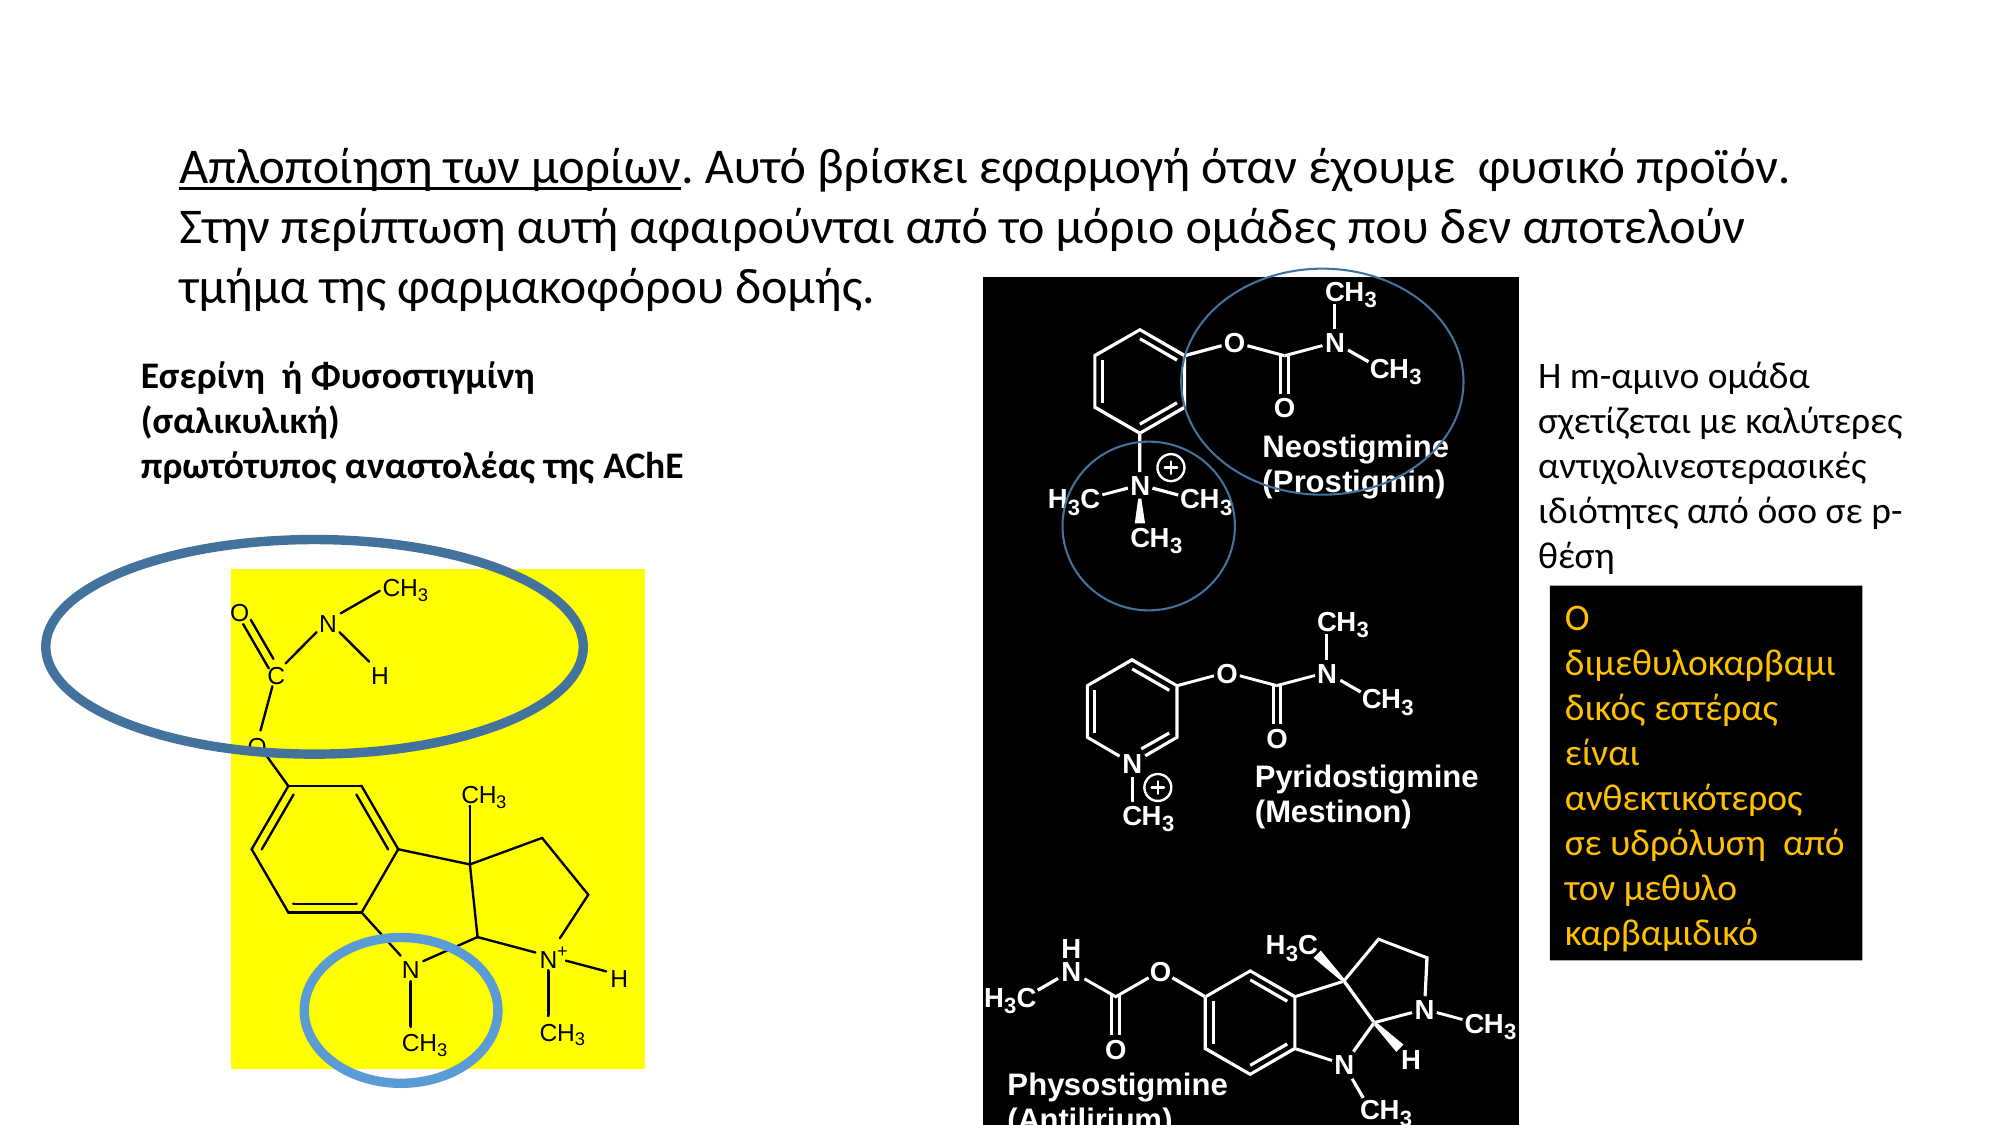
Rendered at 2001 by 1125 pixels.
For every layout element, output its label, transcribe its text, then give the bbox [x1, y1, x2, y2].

text_box [44, 538, 503, 750]
text_box Ο διμεθυλοκαρβαμιδικός εστέρας είναι ανθεκτικότερος σε υδρόλυση από τον μεθυλο καρβαμιδικό [1549, 585, 1863, 961]
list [230, 569, 646, 1069]
text_box Εσερίνη ή Φυσοστιγμίνη (σαλικυλική) πρωτότυπος αναστολέας της AChE [126, 343, 750, 493]
text_box [1265, 267, 1379, 277]
text_box [341, 1069, 461, 1085]
text_box Η m-αμινο ομάδα σχετίζεται με καλύτερες αντιχολινεστερασικές ιδιότητες από όσο σε p-θέση [1523, 343, 1933, 583]
text_box Απλοποίηση των μορίων. Αυτό βρίσκει εφαρμογή όταν έχουμε φυσικό προϊόν. Στην περίπτωση αυτή αφαιρούνται από το μόριο ομάδες που δεν αποτελούν τμήμα της φαρμακοφόρου δομής. [164, 125, 1836, 381]
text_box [982, 277, 1519, 1125]
